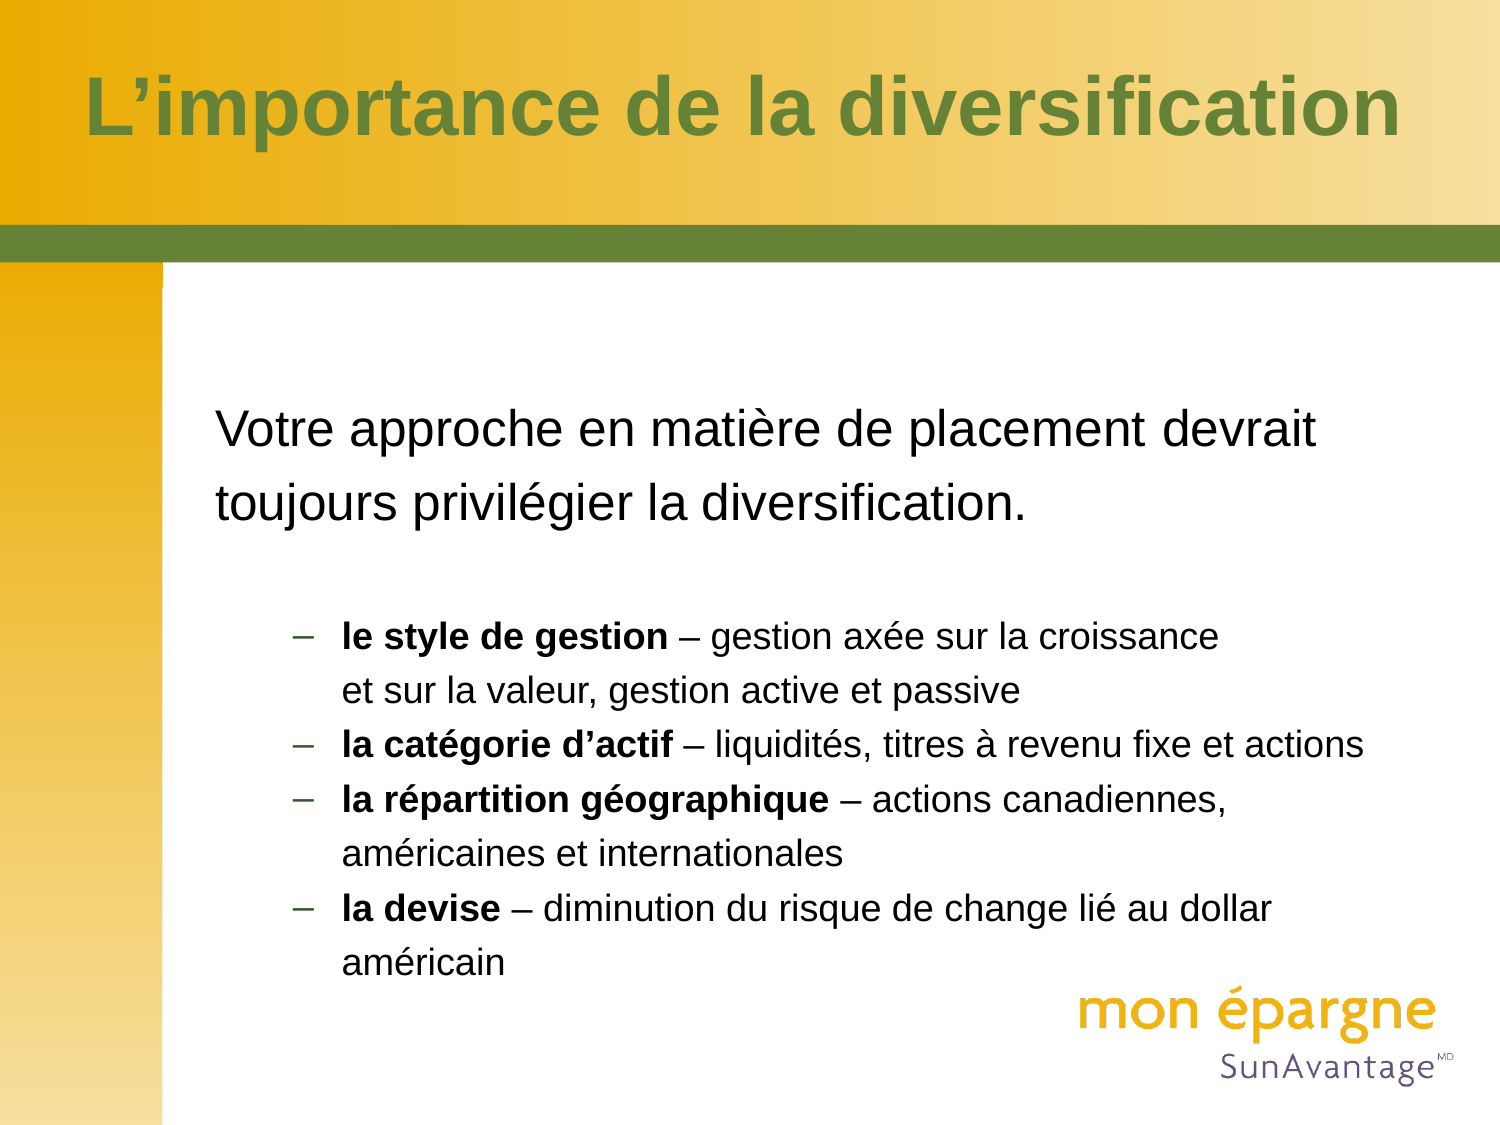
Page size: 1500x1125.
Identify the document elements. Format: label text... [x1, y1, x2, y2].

text_box [0, 0, 1500, 224]
text_box [0, 224, 1500, 263]
list Votre approche en matière de placement devrait toujours privilégier la diversification. le style de gestion – gestion axée sur la croissance et sur la valeur, gestion active et passive la catégorie d’actif – liquidités, titres à revenu fixe et actions la répartition géographique – actions canadiennes, américaines et internationales la devise – diminution du risque de change lié au dollar américain [200, 375, 1450, 1000]
text_box [162, 287, 1500, 1125]
title L’importance de la diversification [62, 0, 1425, 204]
text_box [0, 263, 163, 1125]
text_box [1062, 974, 1463, 1109]
